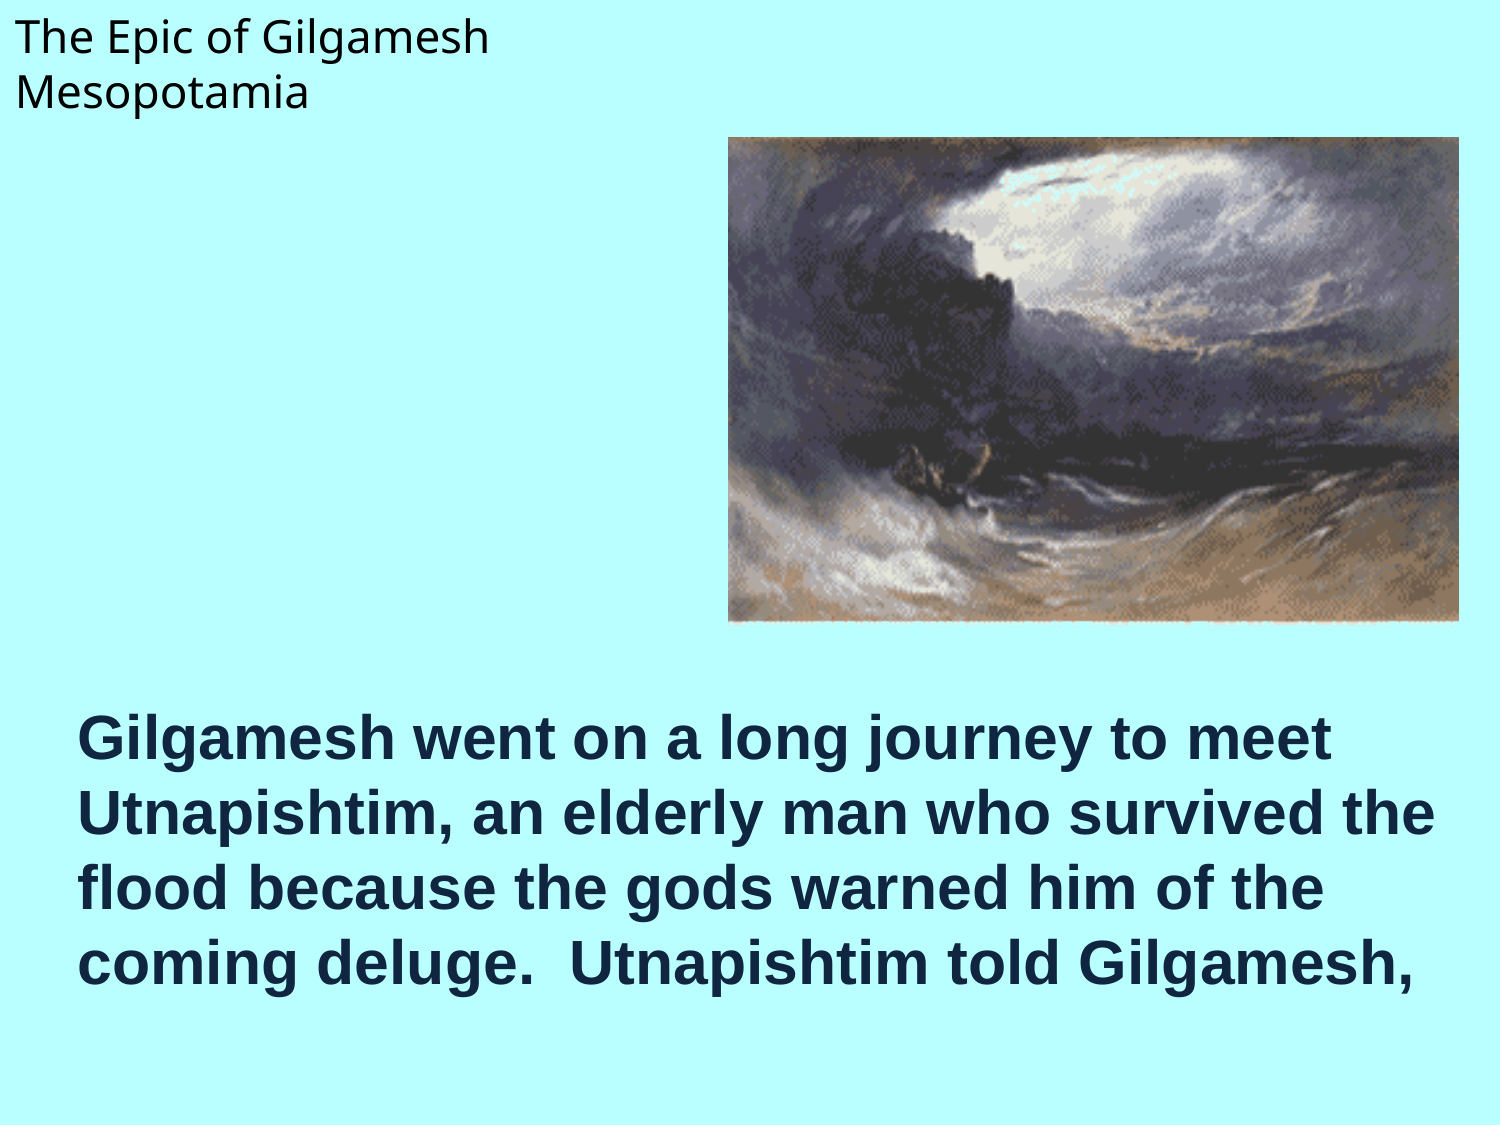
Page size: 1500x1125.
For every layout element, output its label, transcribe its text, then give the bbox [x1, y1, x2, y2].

picture [728, 137, 1459, 626]
text_box The Epic of Gilgamesh Mesopotamia [0, 0, 1500, 125]
text_box Gilgamesh went on a long journey to meet Utnapishtim, an elderly man who survived the flood because the gods warned him of the coming deluge. Utnapishtim told Gilgamesh, [62, 689, 1463, 1005]
